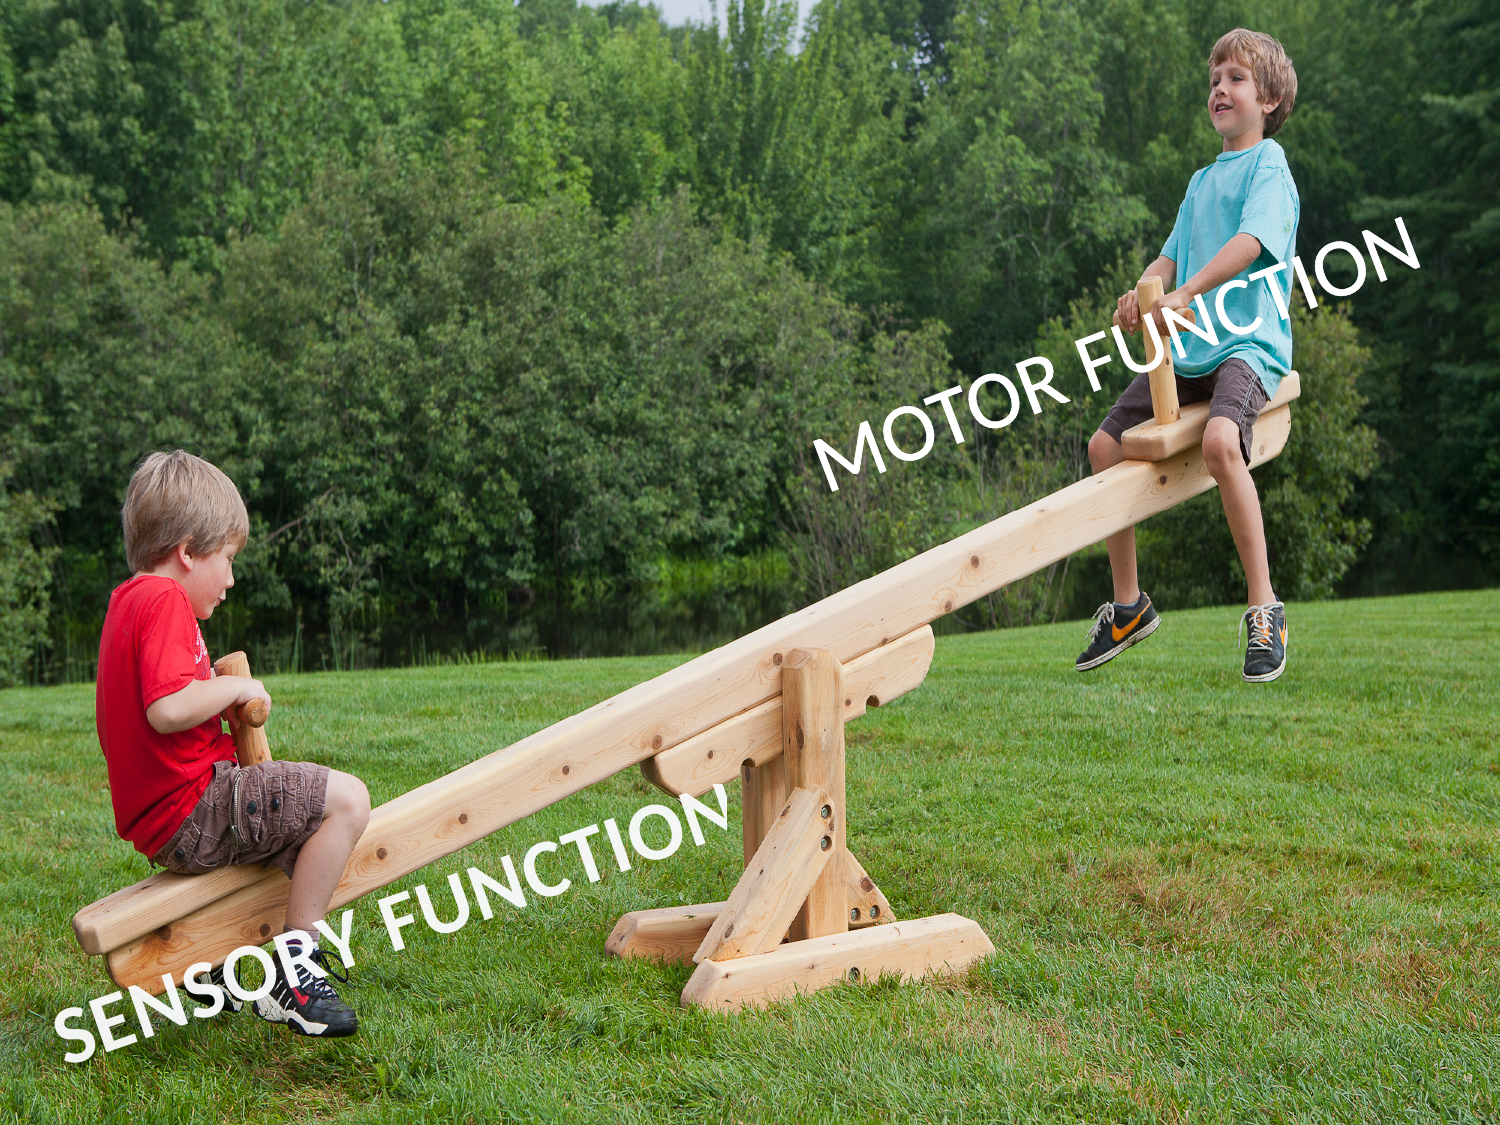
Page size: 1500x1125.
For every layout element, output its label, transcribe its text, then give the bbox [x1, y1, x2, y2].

picture [0, 0, 1500, 1125]
text_box SENSORY FUNCTION [20, 738, 767, 1096]
text_box MOTOR FUNCTION [779, 173, 1449, 522]
